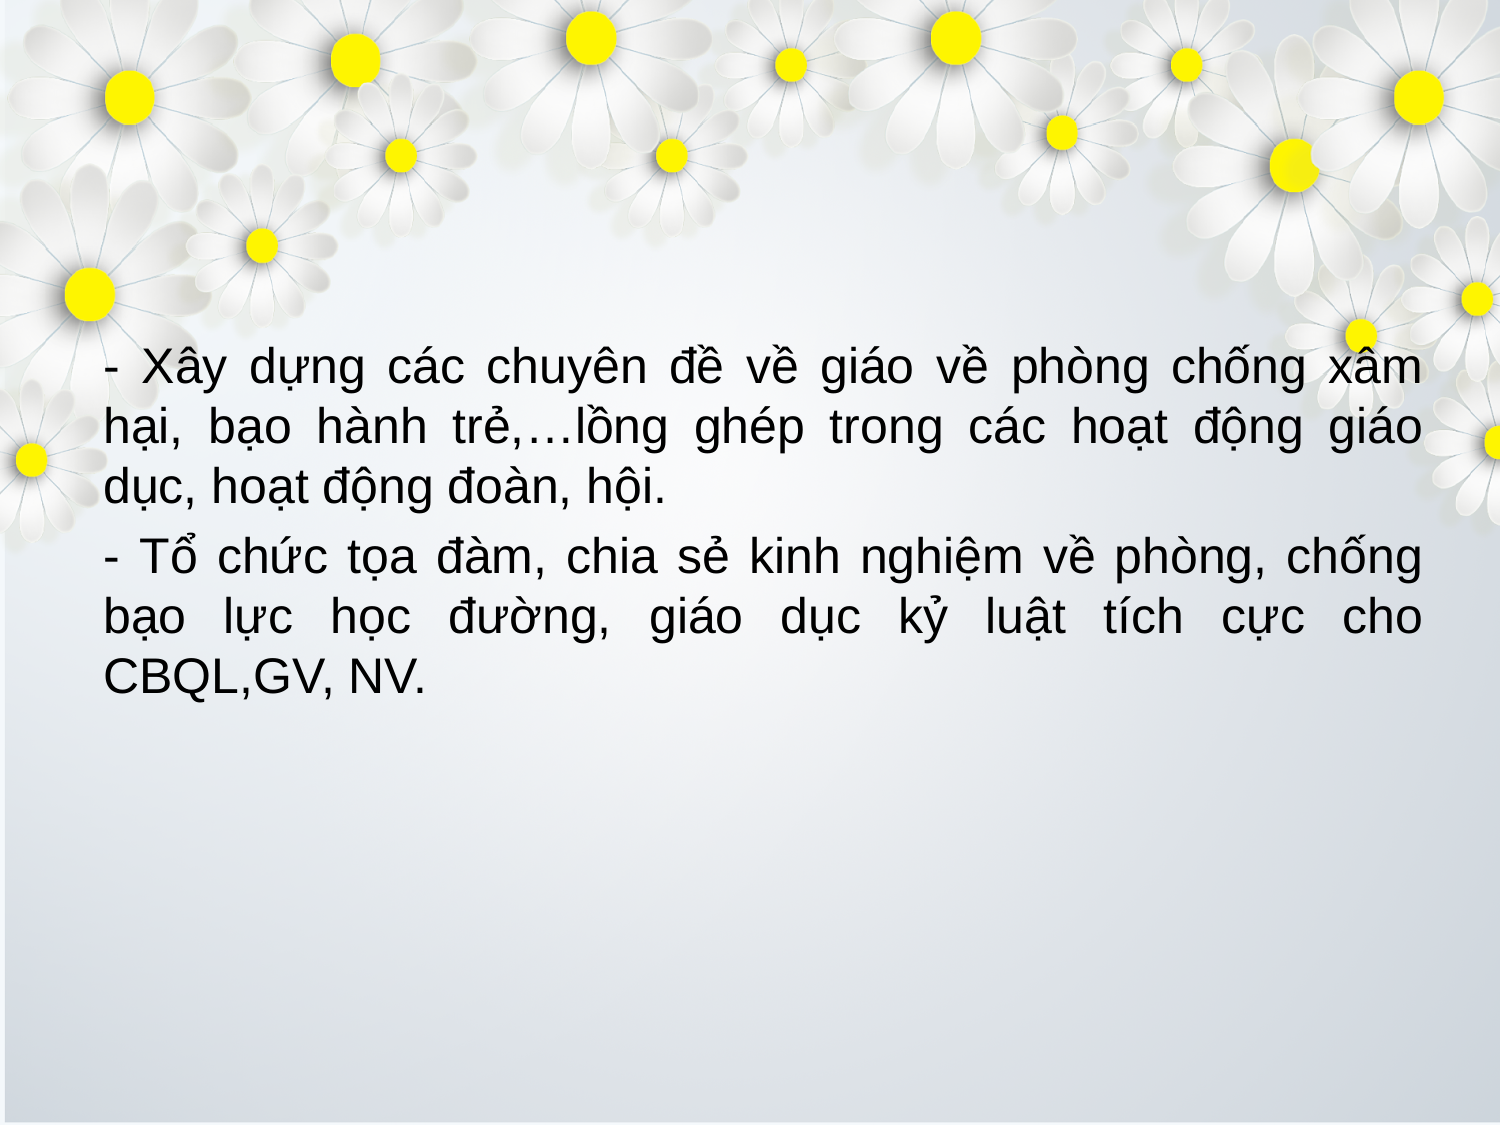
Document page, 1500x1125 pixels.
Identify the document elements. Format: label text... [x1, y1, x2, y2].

list - Xây dựng các chuyên đề về giáo về phòng chống xâm hại, bạo hành trẻ,…lồng ghép trong các hoạt động giáo dục, hoạt động đoàn, hội. - Tổ chức tọa đàm, chia sẻ kinh nghiệm về phòng, chống bạo lực học đường, giáo dục kỷ luật tích cực cho CBQL,GV, NV. [88, 326, 1439, 776]
picture [0, 0, 1500, 1125]
